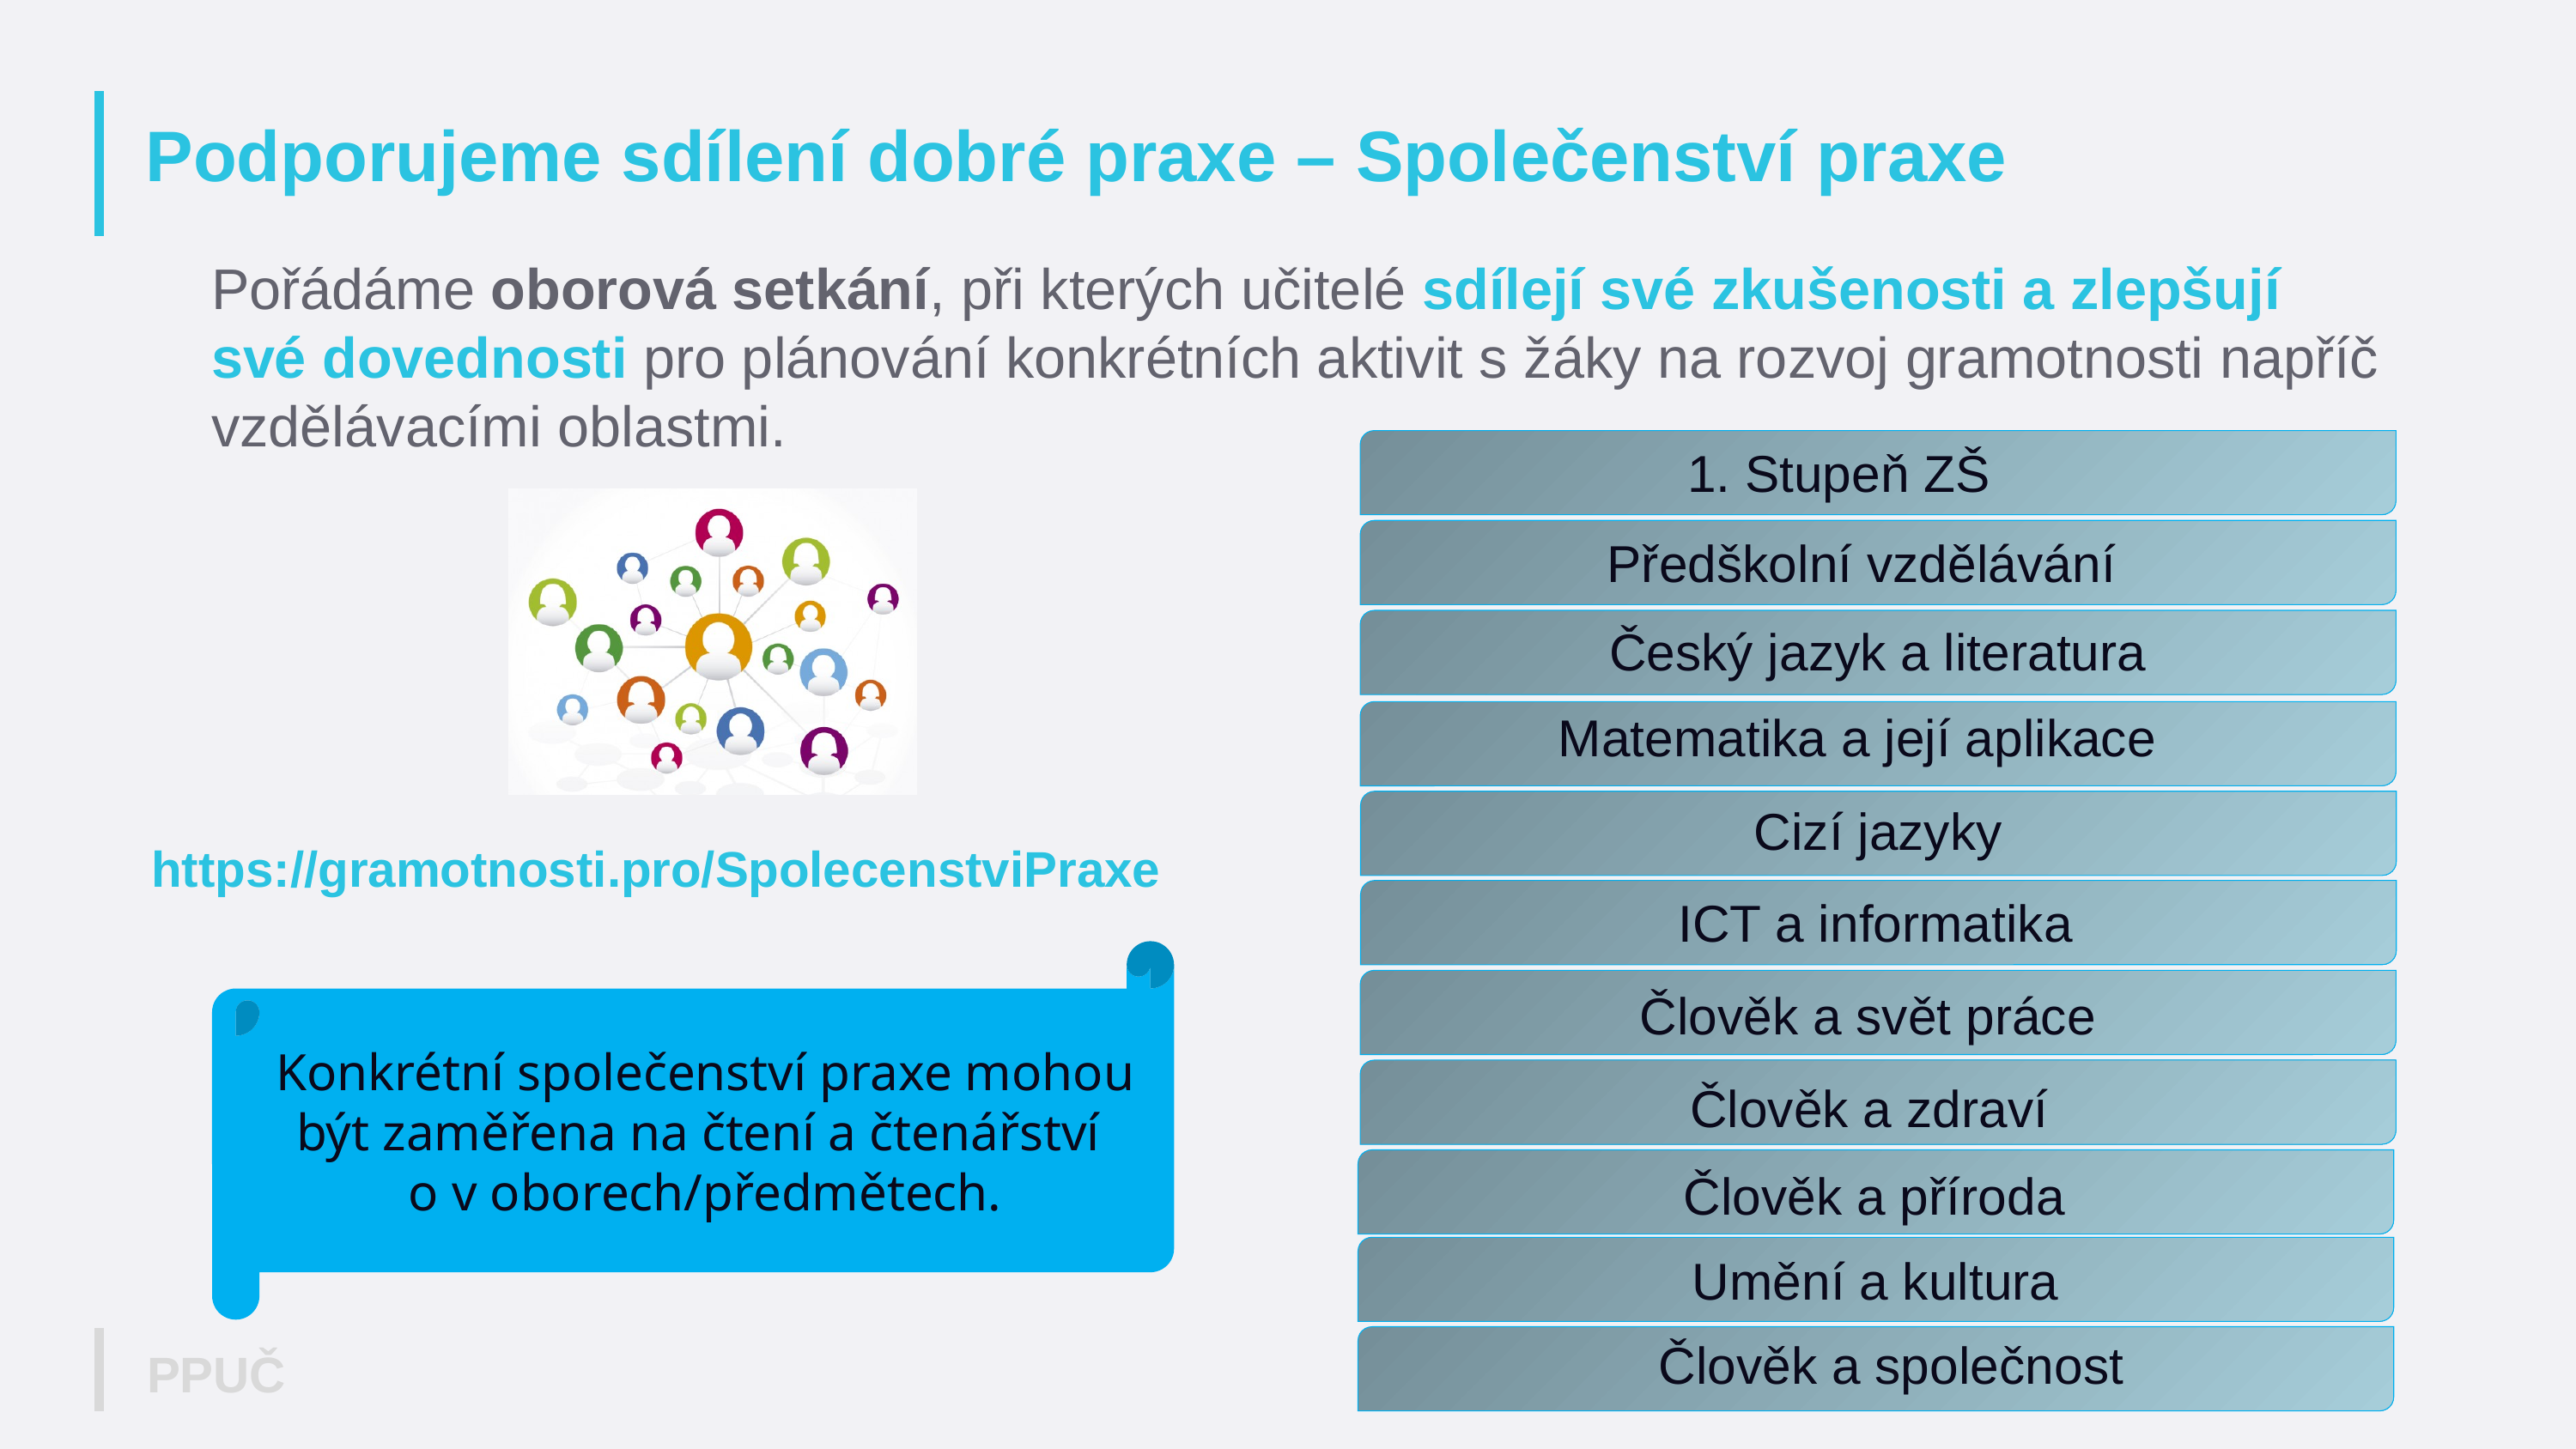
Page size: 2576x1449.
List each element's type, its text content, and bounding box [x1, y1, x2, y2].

text_box [1357, 1149, 2395, 1235]
text_box [1359, 609, 2397, 695]
text_box [1357, 1236, 2395, 1322]
text_box [1359, 700, 2397, 787]
text_box [1359, 519, 2397, 605]
text_box Cizí jazyky [1434, 791, 2323, 867]
text_box Člověk a zdraví [1677, 1069, 2142, 1144]
text_box [1359, 1059, 2397, 1145]
text_box Konkrétní společenství praxe mohou být zaměřena na čtení a čtenářství o v oborech/předmětech. [210, 940, 1176, 1321]
text_box [1359, 430, 2397, 516]
text_box [1359, 791, 2397, 876]
text_box Člověk a příroda [1671, 1157, 2133, 1233]
text_box Předškolní vzdělávání [1594, 524, 2323, 600]
text_box 1. Stupeň ZŠ [1674, 433, 2403, 509]
text_box Člověk a svět práce [1626, 976, 2192, 1052]
picture [508, 488, 917, 795]
text_box [1359, 880, 2397, 966]
text_box Člověk a společnost [1645, 1325, 2534, 1401]
text_box Matematika a její aplikace [1546, 698, 2274, 773]
text_box [1357, 1325, 2394, 1412]
text_box Umění a kultura [1679, 1241, 2192, 1317]
text_box Český jazyk a literatura [1434, 612, 2323, 688]
title Podporujeme sdílení dobré praxe – Společenství praxe [132, 112, 2458, 204]
text_box ICT a informatika [1379, 883, 2373, 959]
text_box [1359, 969, 2397, 1056]
text_box Pořádáme oborová setkání, při kterých učitelé sdílejí své zkušenosti a zlepšují své dovednosti pro plánování konkrétních aktivit s žáky na rozvoj gramotnosti napříč vzdělávacími oblastmi. [198, 246, 2399, 464]
text_box https://gramotnosti.pro/SpolecenstviPraxe [138, 831, 1175, 904]
